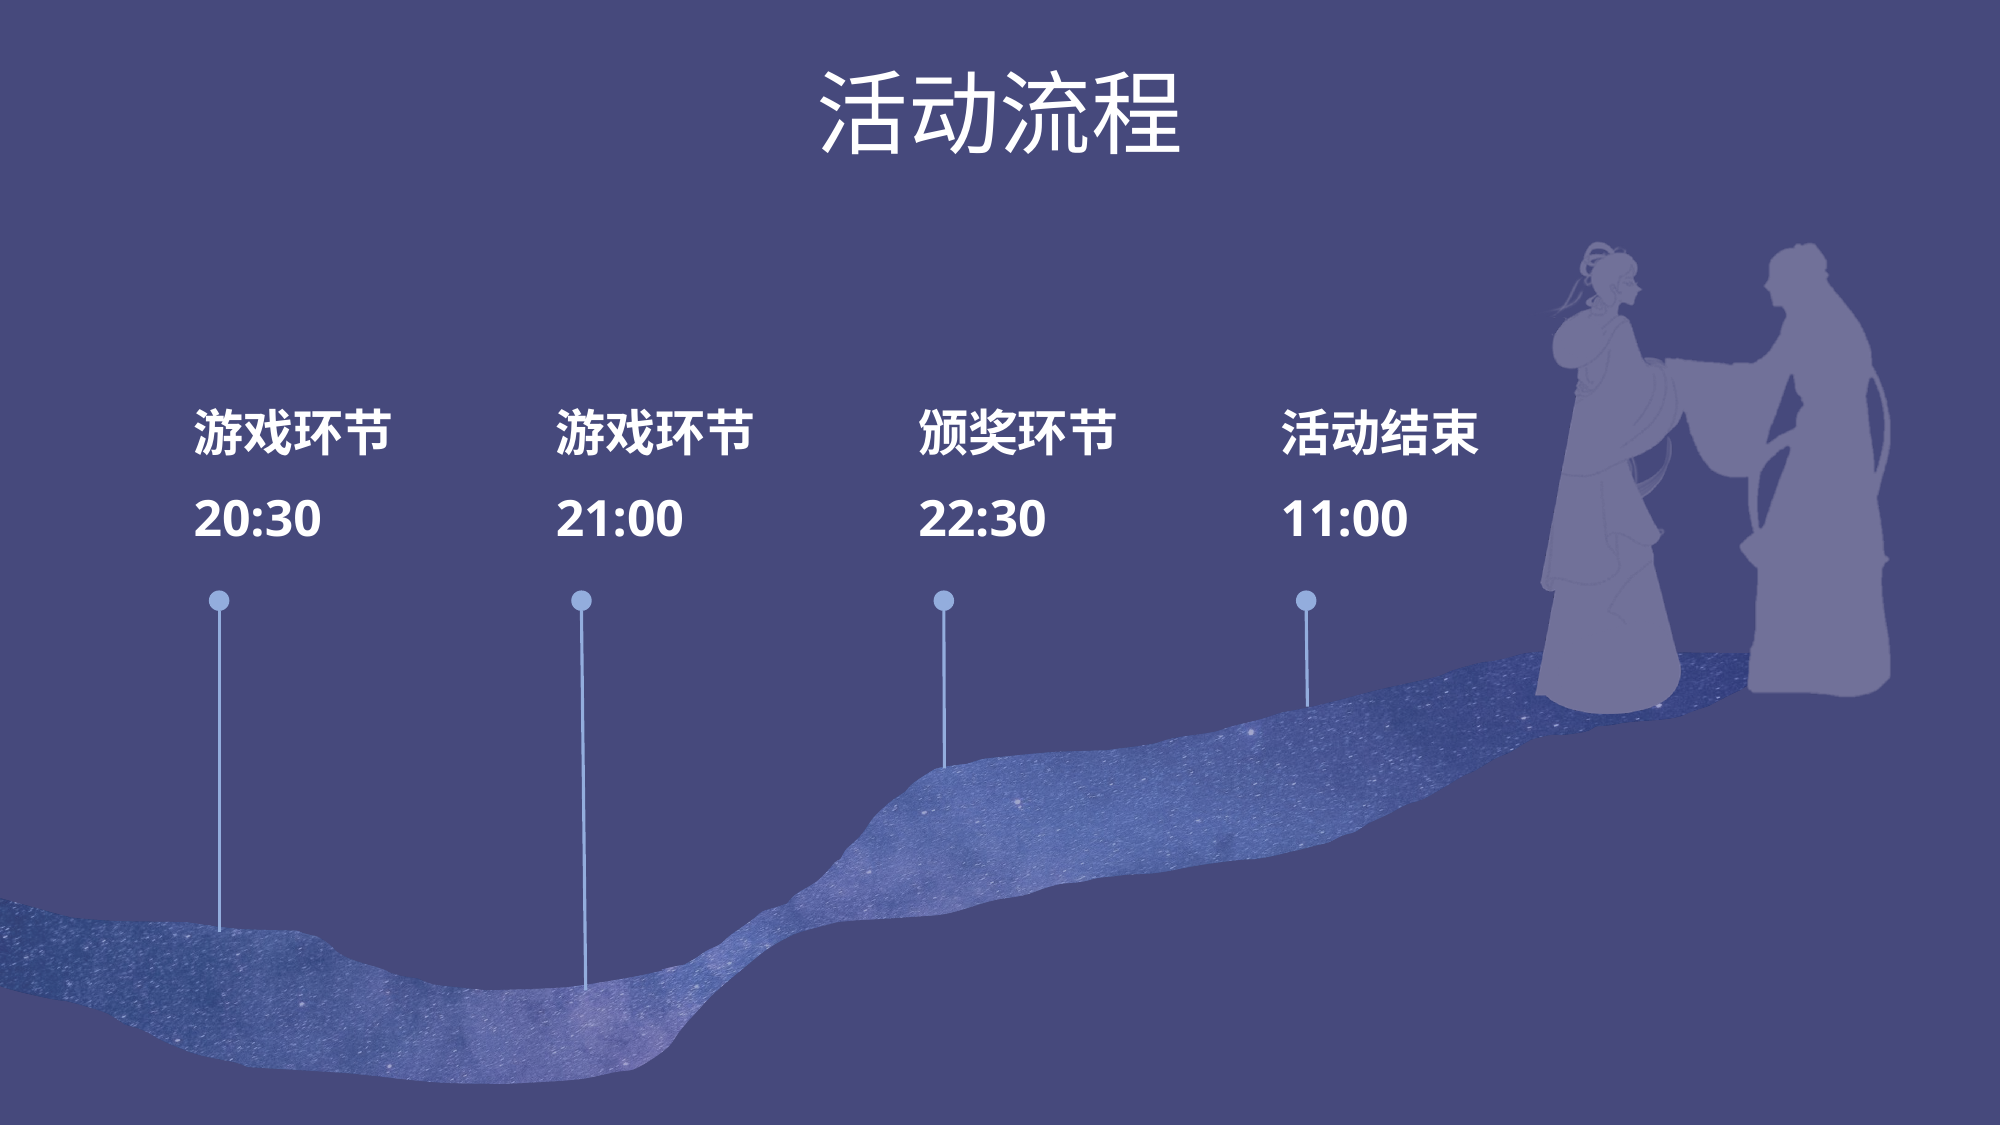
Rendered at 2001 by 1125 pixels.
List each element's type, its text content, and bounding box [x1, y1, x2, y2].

text_box 21:00 [541, 478, 682, 555]
text_box 游戏环节 [178, 394, 371, 471]
text_box [570, 589, 593, 612]
text_box 20:30 [178, 478, 330, 555]
text_box 游戏环节 [541, 394, 734, 471]
text_box 颁奖环节 [903, 394, 1096, 471]
text_box 11:00 [1265, 478, 1398, 555]
text_box 活动结束 [1265, 394, 1459, 471]
text_box [932, 589, 956, 612]
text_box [581, 610, 586, 991]
title 活动流程 [530, 59, 1470, 176]
text_box 22:30 [903, 478, 1053, 555]
picture [0, 210, 1920, 1084]
text_box [207, 589, 231, 612]
text_box [1294, 589, 1318, 612]
